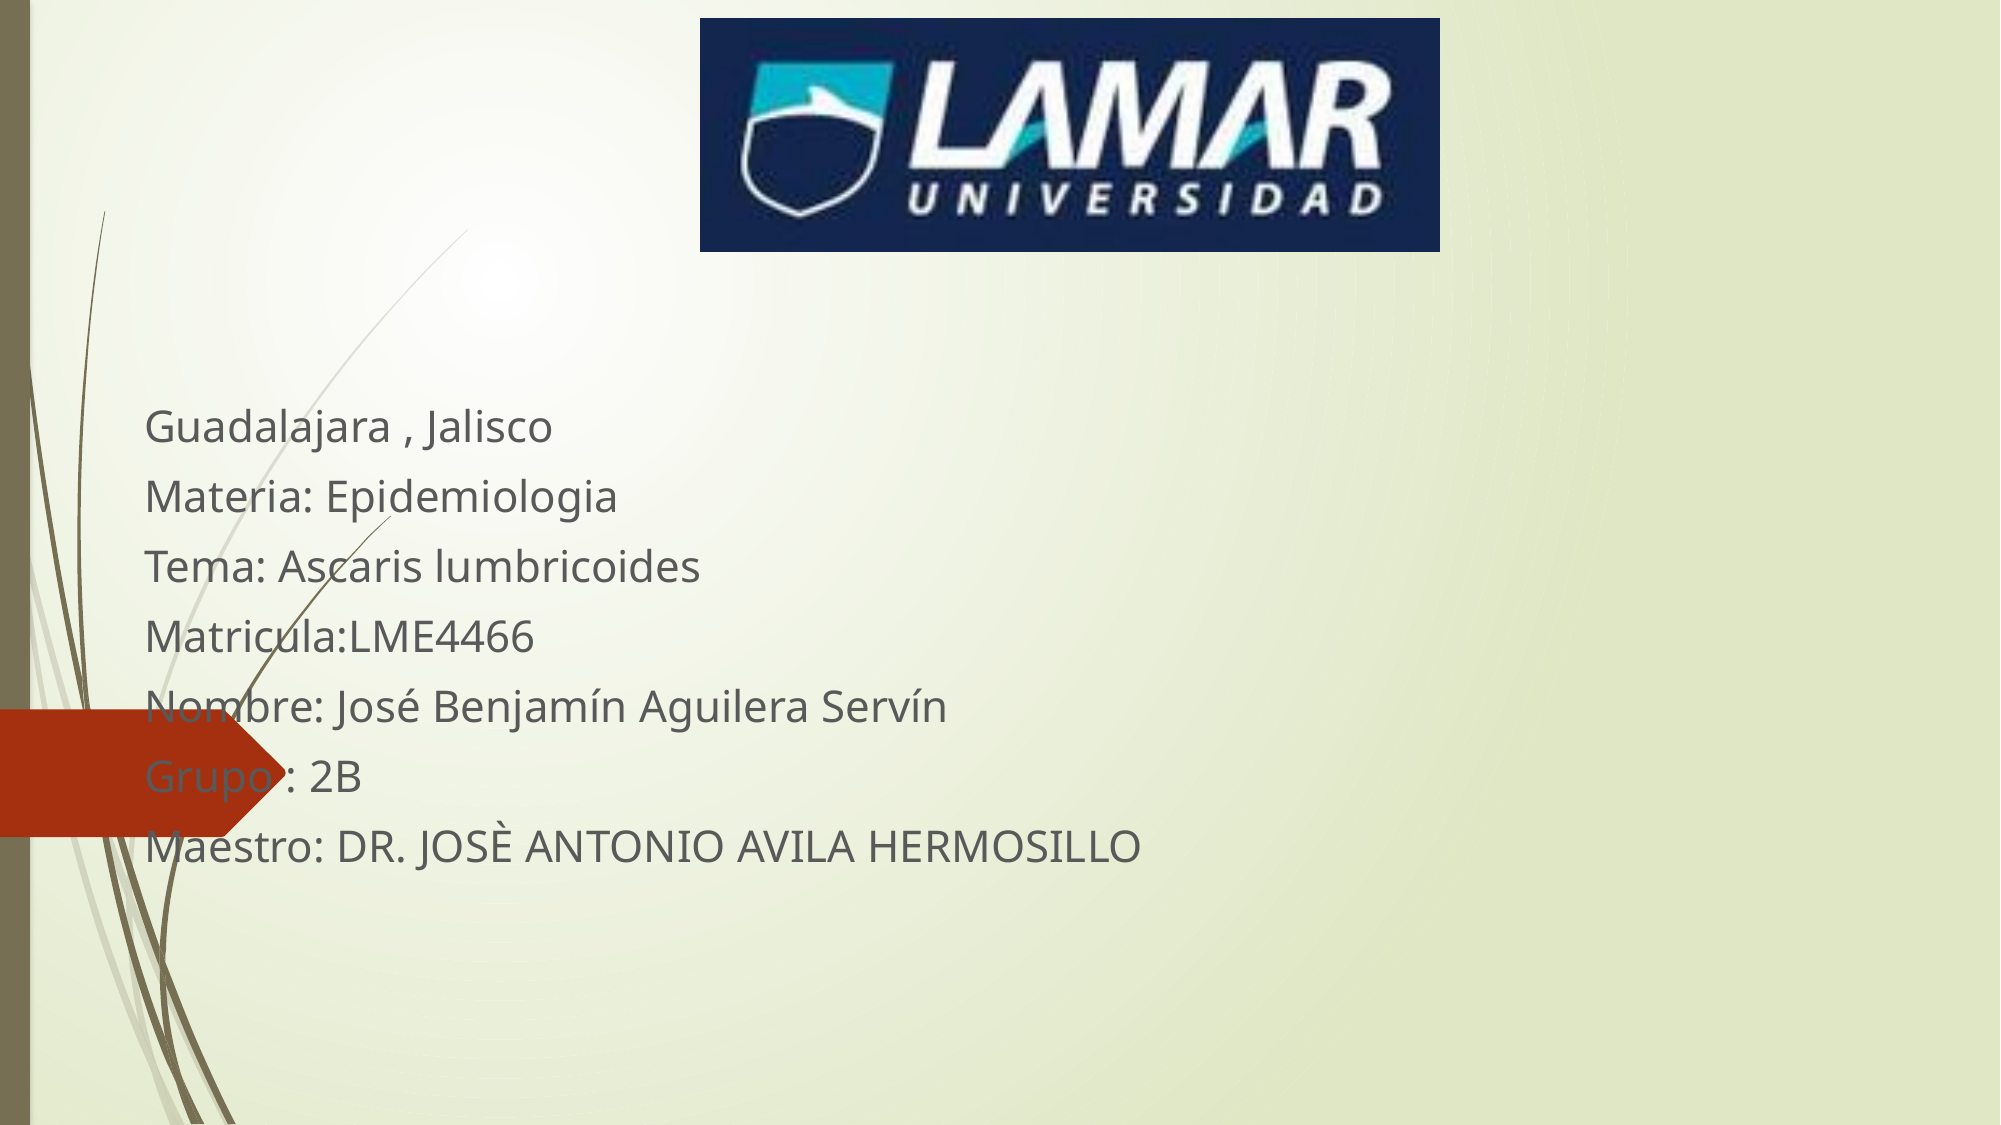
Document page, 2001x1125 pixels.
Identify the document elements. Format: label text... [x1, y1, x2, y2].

title [268, 90, 1769, 391]
subtitle Guadalajara , Jalisco Materia: Epidemiologia Tema: Ascaris lumbricoides Matricula:LME4466 Nombre: José Benjamín Aguilera Servín Grupo : 2B Maestro: DR. JOSÈ ANTONIO AVILA HERMOSILLO [129, 391, 2000, 1125]
picture [700, 17, 1440, 253]
